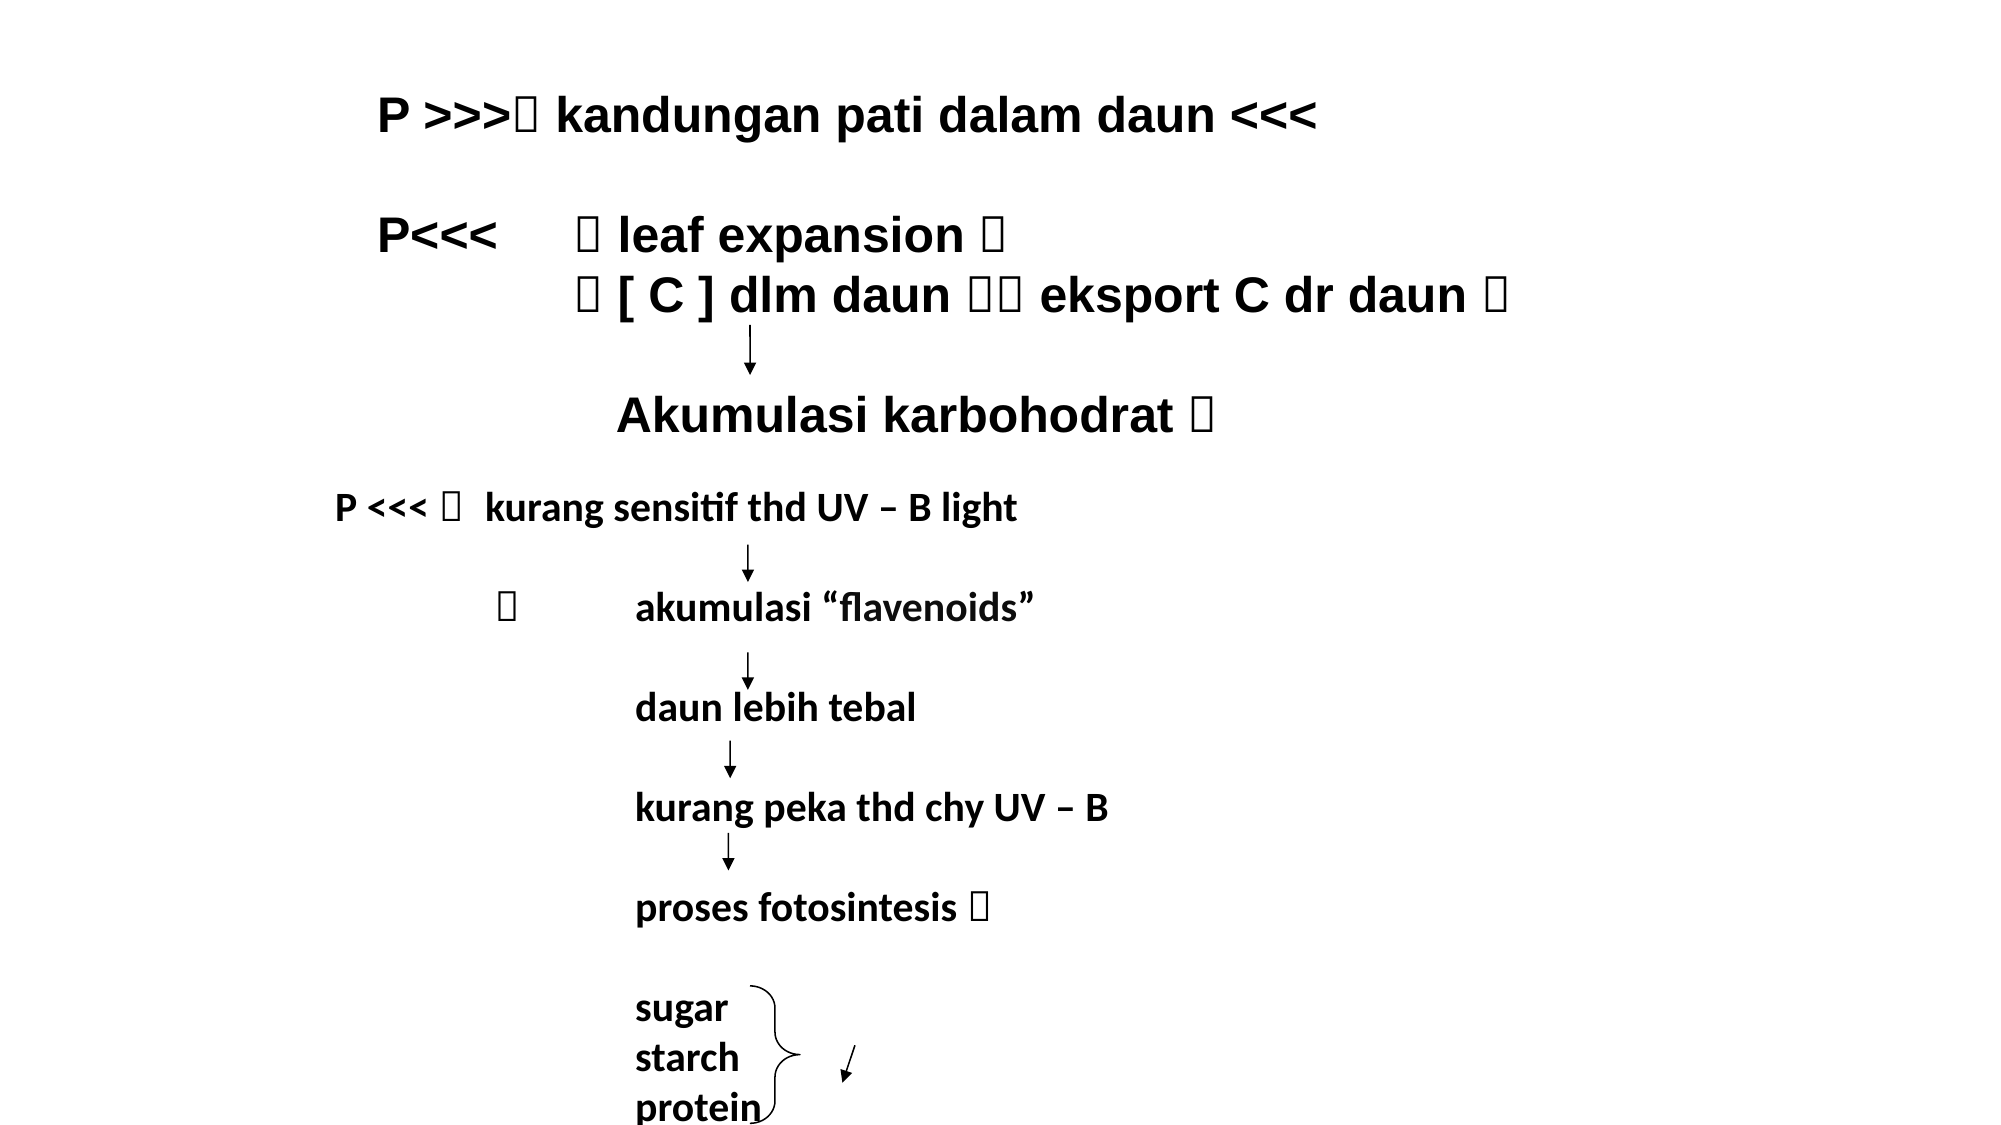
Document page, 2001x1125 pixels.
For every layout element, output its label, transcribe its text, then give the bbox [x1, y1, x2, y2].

text_box [743, 324, 757, 376]
text_box P >>> kandungan pati dalam daun <<< P<<<  leaf expansion   [ C ] dlm daun  eksport C dr daun  Akumulasi karbohodrat  [362, 74, 1638, 450]
text_box P <<<  kurang sensitif thd UV – B light  akumulasi “flavenoids” daun lebih tebal kurang peka thd chy UV – B proses fotosintesis  sugar starch protein [320, 472, 1125, 1125]
text_box [722, 832, 735, 871]
text_box [741, 544, 755, 583]
text_box [741, 652, 755, 690]
text_box [749, 985, 800, 1124]
text_box [840, 1045, 856, 1083]
text_box [724, 740, 737, 779]
